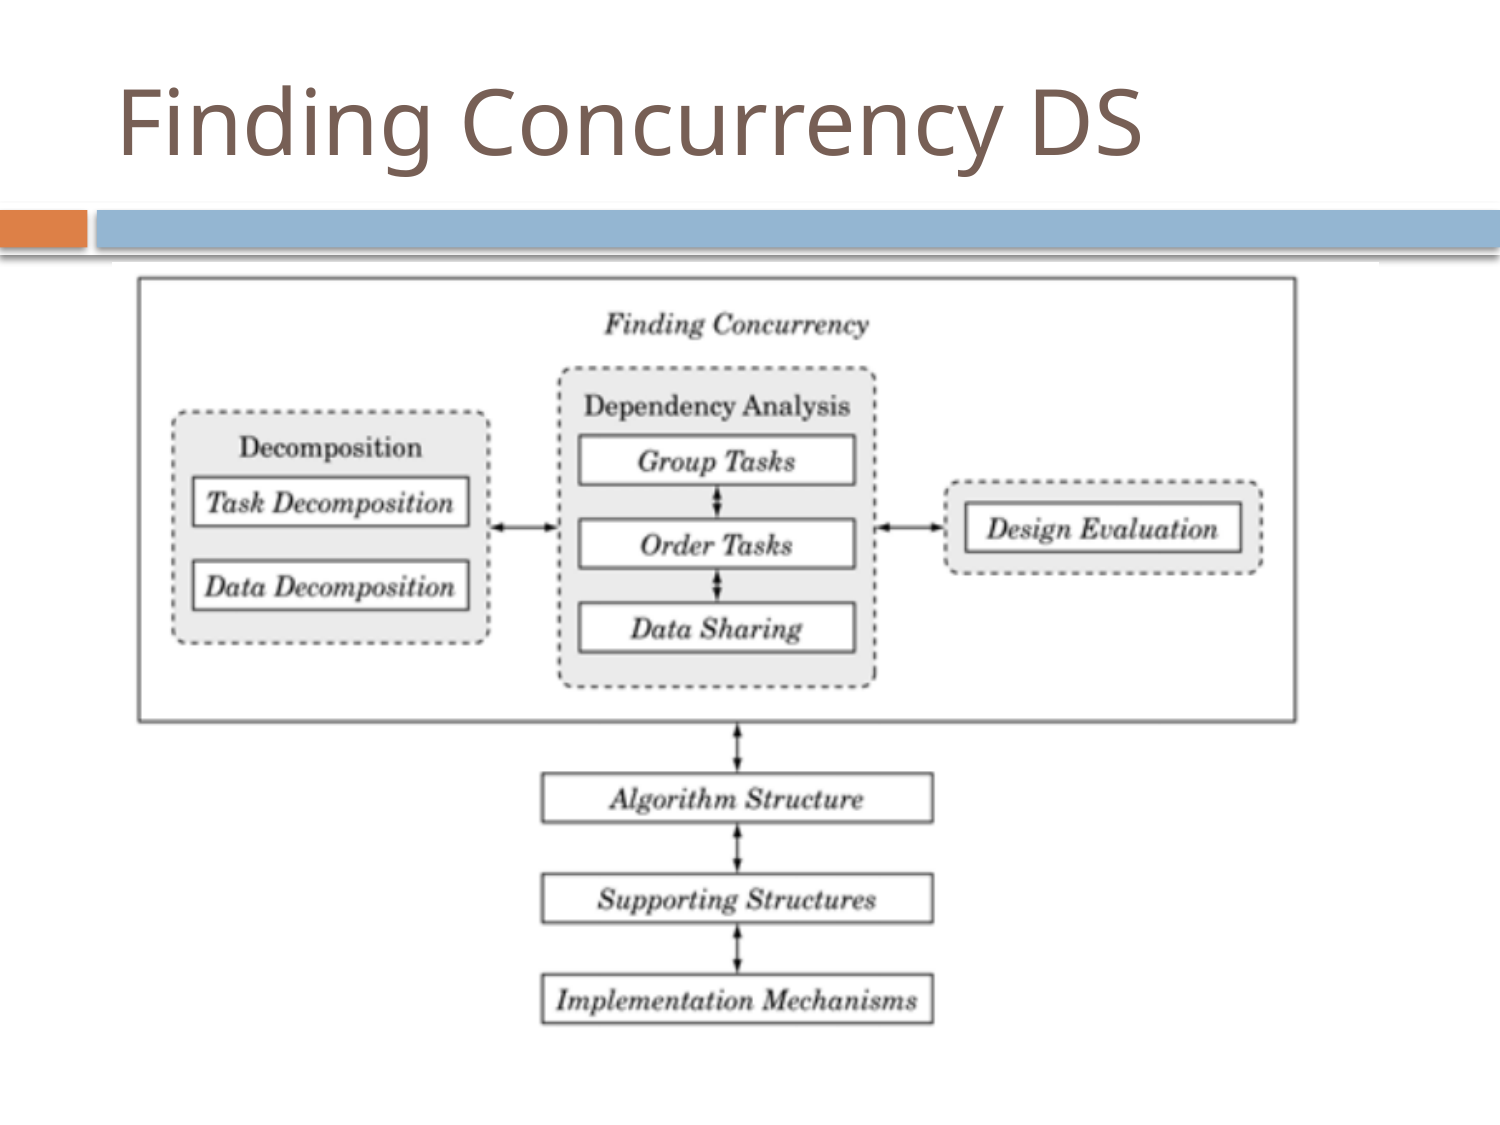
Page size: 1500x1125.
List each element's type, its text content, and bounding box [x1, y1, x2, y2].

title Finding Concurrency DS [100, 37, 1438, 200]
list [112, 262, 1379, 1037]
